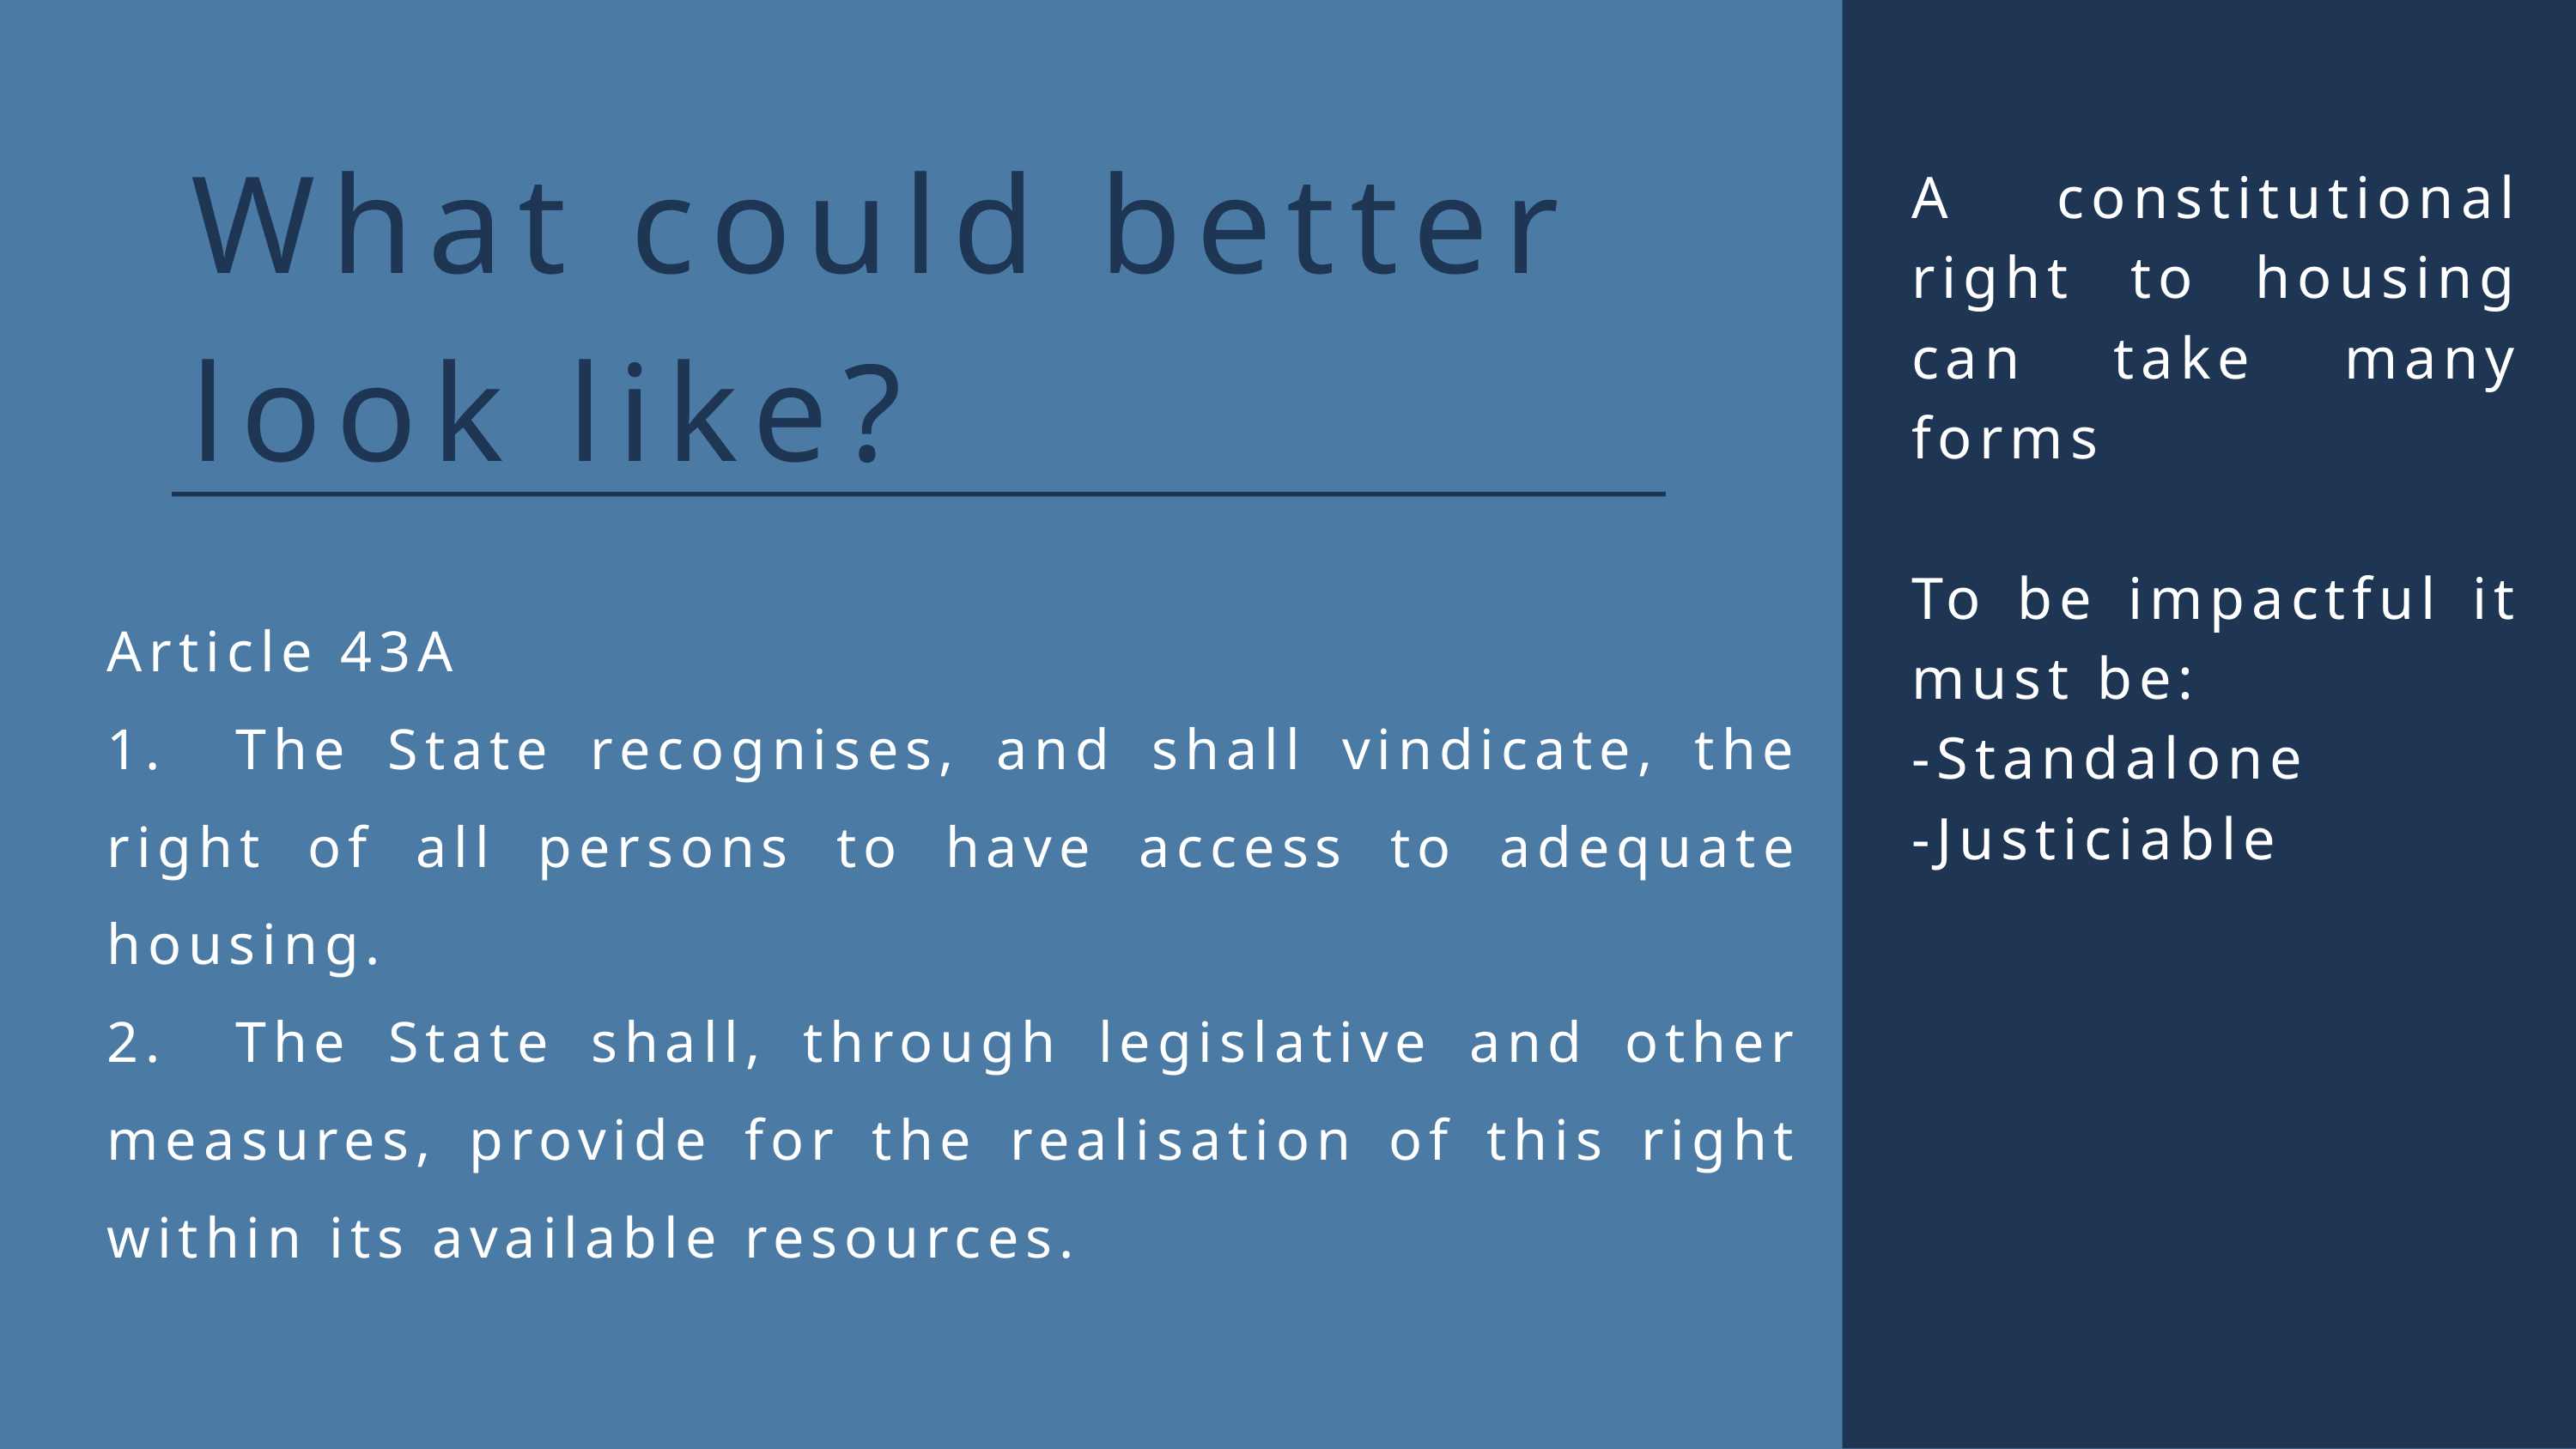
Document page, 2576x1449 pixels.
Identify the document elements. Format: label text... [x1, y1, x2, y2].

text_box A constitutional right to housing can take many forms To be impactful it must be: -Standalone -Justiciable [1862, 70, 2523, 871]
text_box [1842, 0, 2576, 1449]
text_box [171, 112, 1686, 497]
text_box Article 43A 1. The State recognises, and shall vindicate, the right of all persons to have access to adequate housing. 2. The State shall, through legislative and other measures, provide for the realisation of this right within its available resources. [106, 585, 1803, 1270]
